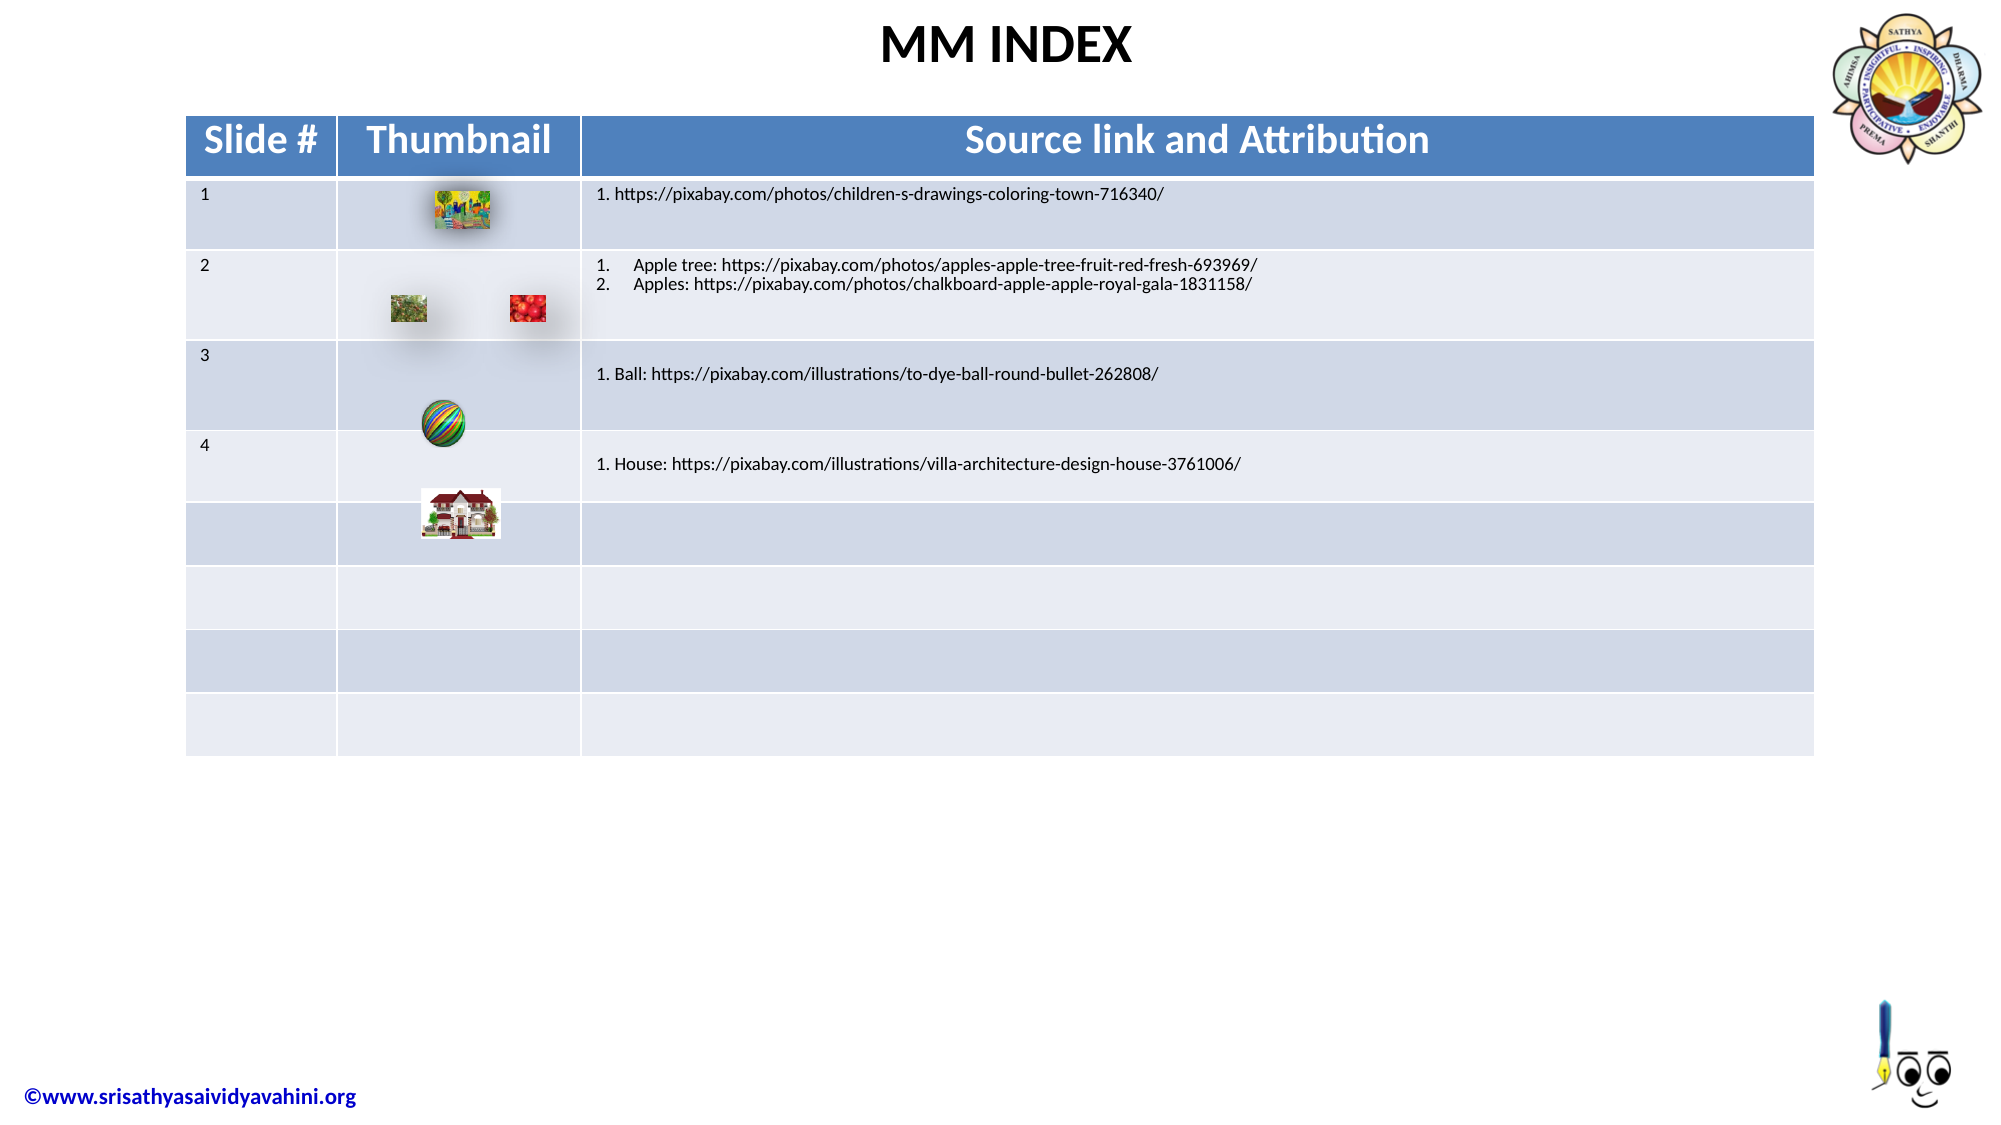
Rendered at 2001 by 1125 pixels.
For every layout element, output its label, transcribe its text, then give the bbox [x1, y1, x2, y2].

table_cell 1. https://pixabay.com/photos/children-s-drawings-coloring-town-716340/ [582, 181, 1814, 249]
picture [391, 295, 427, 323]
table_header Thumbnail [338, 116, 580, 176]
table_cell [582, 630, 1814, 692]
picture [1827, 10, 1986, 165]
table_cell [338, 181, 439, 249]
table_cell [582, 567, 1814, 629]
picture [420, 488, 501, 539]
title MM INDEX [156, 0, 1857, 82]
picture [509, 295, 546, 323]
table_cell [338, 630, 580, 692]
table_header Slide # [186, 116, 336, 176]
picture [420, 398, 466, 448]
picture [1815, 971, 1966, 1122]
table_cell [582, 503, 1814, 565]
table_cell [338, 694, 580, 756]
table_cell 1 [186, 181, 336, 249]
table_cell [582, 694, 1814, 756]
table_cell [338, 431, 580, 501]
table_cell [186, 567, 336, 629]
table_cell 3 [186, 341, 336, 430]
table_cell [186, 694, 336, 756]
table_cell [338, 567, 580, 629]
table_cell 1. House: https://pixabay.com/illustrations/villa-architecture-design-house-3761006/ [582, 431, 1814, 501]
table_cell [338, 341, 580, 430]
table_cell [484, 181, 580, 249]
table_cell 2 [186, 251, 336, 339]
table_cell 4 [186, 431, 336, 501]
table_cell [338, 251, 580, 339]
table_cell [186, 503, 336, 565]
table_cell [338, 503, 580, 565]
table_header Source link and Attribution [582, 116, 1814, 176]
table_cell Apple tree: https://pixabay.com/photos/apples-apple-tree-fruit-red-fresh-693969/ Apples: https://pixabay.com/photos/chalkboard-apple-apple-royal-gala-1831158/ [582, 251, 1814, 339]
table_cell 1. Ball: https://pixabay.com/illustrations/to-dye-ball-round-bullet-262808/ [582, 341, 1814, 430]
picture [435, 191, 490, 229]
table_cell [186, 630, 336, 692]
